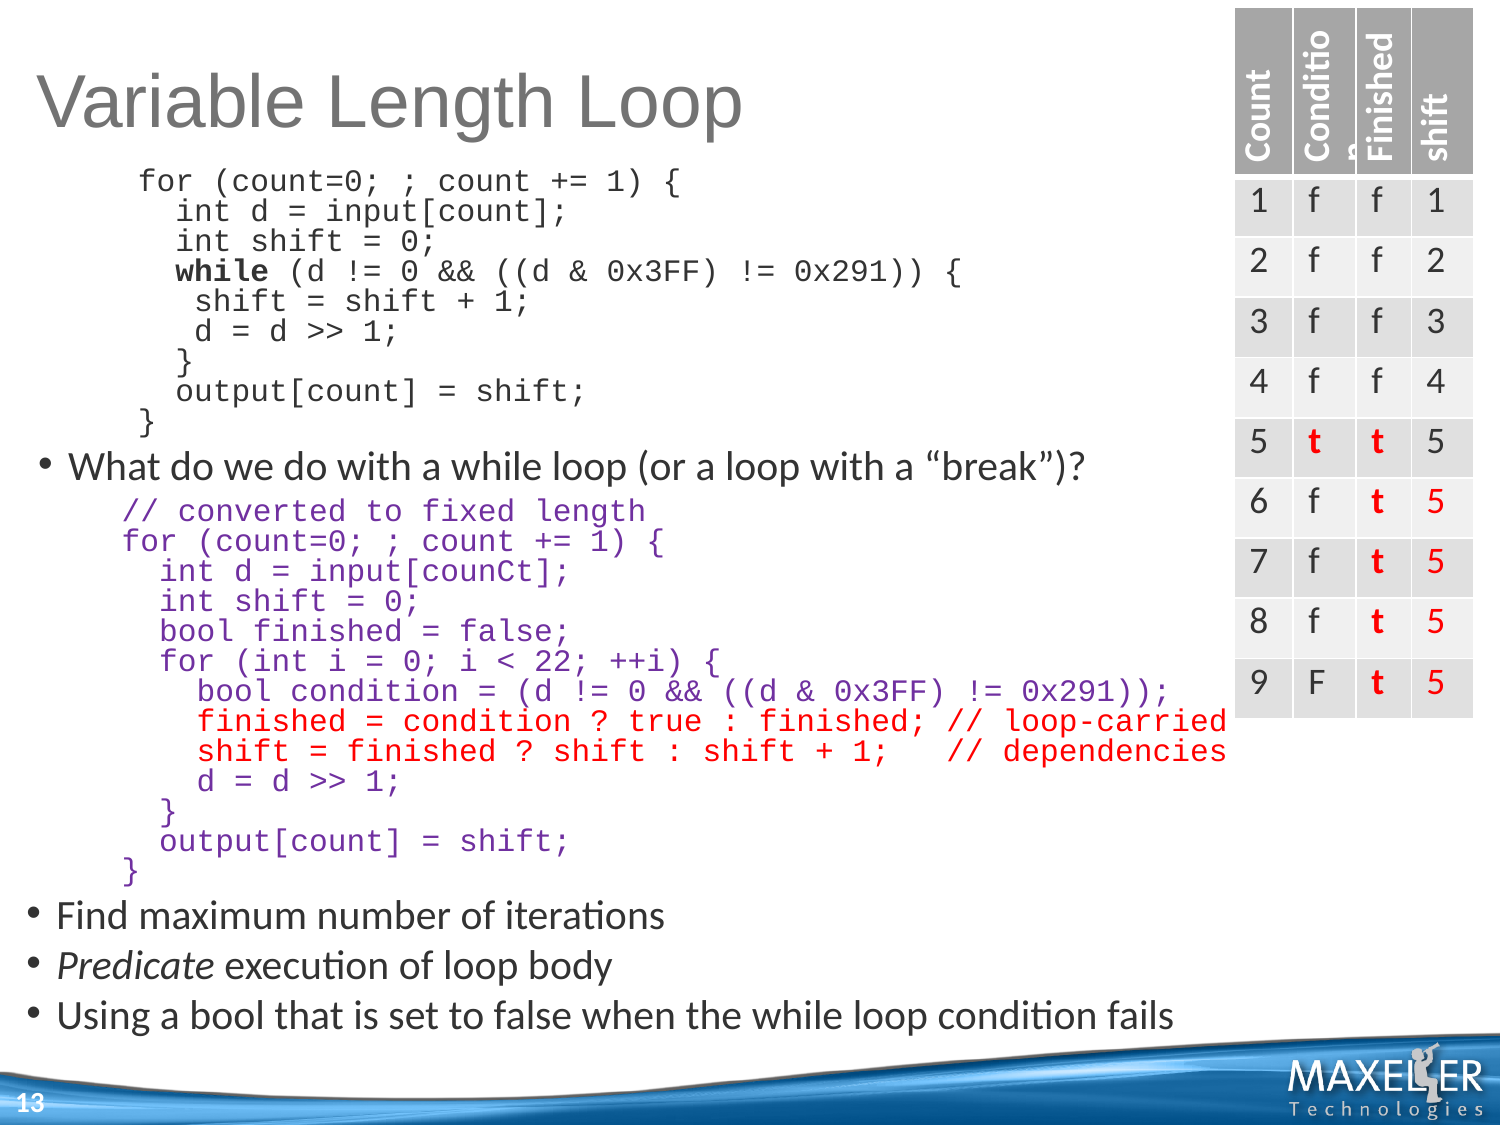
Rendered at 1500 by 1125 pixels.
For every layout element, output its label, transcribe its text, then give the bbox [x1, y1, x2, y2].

picture [0, 1023, 1500, 1125]
table_header Count [1235, 8, 1292, 174]
table_cell 1 [1235, 180, 1292, 236]
table_cell 9 [1235, 659, 1292, 718]
table_cell t [1294, 419, 1355, 477]
table_cell 5 [1412, 479, 1473, 537]
table_cell 6 [1235, 479, 1292, 537]
table_header Finished [1357, 8, 1411, 174]
table_cell t [1357, 479, 1411, 537]
table_cell 2 [1235, 238, 1292, 296]
table_cell f [1294, 298, 1355, 357]
text_box // converted to fixed length for (count=0; ; count += 1) { int d = input[counCt]; int shift = 0; bool finished = false; for (int i = 0; i < 22; ++i) { bool condition = (d != 0 && ((d & 0x3FF) != 0x291)); finished = condition ? true : finished; // loop-carried shift = finished ? shift : shift + 1; // dependencies d = d >> 1; } output[count] = shift; } [106, 497, 1359, 880]
table_cell 5 [1412, 599, 1473, 658]
table_cell f [1294, 238, 1355, 296]
table_cell 5 [1412, 659, 1473, 718]
table_cell 4 [1412, 358, 1473, 417]
table_cell 5 [1235, 419, 1292, 477]
table_cell t [1357, 659, 1411, 718]
table_cell f [1357, 238, 1411, 296]
table_cell f [1357, 180, 1411, 236]
table_cell 2 [1412, 238, 1473, 296]
slide_number 13 [0, 1075, 350, 1125]
table_cell 7 [1235, 539, 1292, 597]
table_header shift [1412, 8, 1473, 174]
table_cell 5 [1412, 419, 1473, 477]
table_cell t [1357, 419, 1411, 477]
table_cell t [1357, 599, 1411, 658]
table_header Condition [1294, 8, 1355, 174]
table_cell 5 [1412, 539, 1473, 597]
table_cell f [1357, 358, 1411, 417]
table_cell f [1357, 298, 1411, 357]
table_cell F [1294, 659, 1355, 718]
table_cell f [1294, 539, 1355, 597]
text_box What do we do with a while loop (or a loop with a “break”)? [23, 431, 1233, 497]
table_cell 1 [1412, 180, 1473, 236]
table_cell f [1294, 180, 1355, 236]
table_cell f [1294, 479, 1355, 537]
table_cell 3 [1412, 298, 1473, 357]
table_cell t [1357, 539, 1411, 597]
table_cell 4 [1235, 358, 1292, 417]
text_box Find maximum number of iterations Predicate execution of loop body Using a bool that is set to false when the while loop condition fails [11, 880, 1395, 1045]
table_cell f [1294, 599, 1355, 658]
table_cell 8 [1235, 599, 1292, 658]
table_cell f [1294, 358, 1355, 417]
text_box for (count=0; ; count += 1) { int d = input[count]; int shift = 0; while (d != 0 && ((d & 0x3FF) != 0x291)) { shift = shift + 1; d = d >> 1; } output[count] = shift; } [123, 160, 1063, 431]
title Variable Length Loop [21, 45, 1233, 209]
table_cell 3 [1235, 298, 1292, 357]
